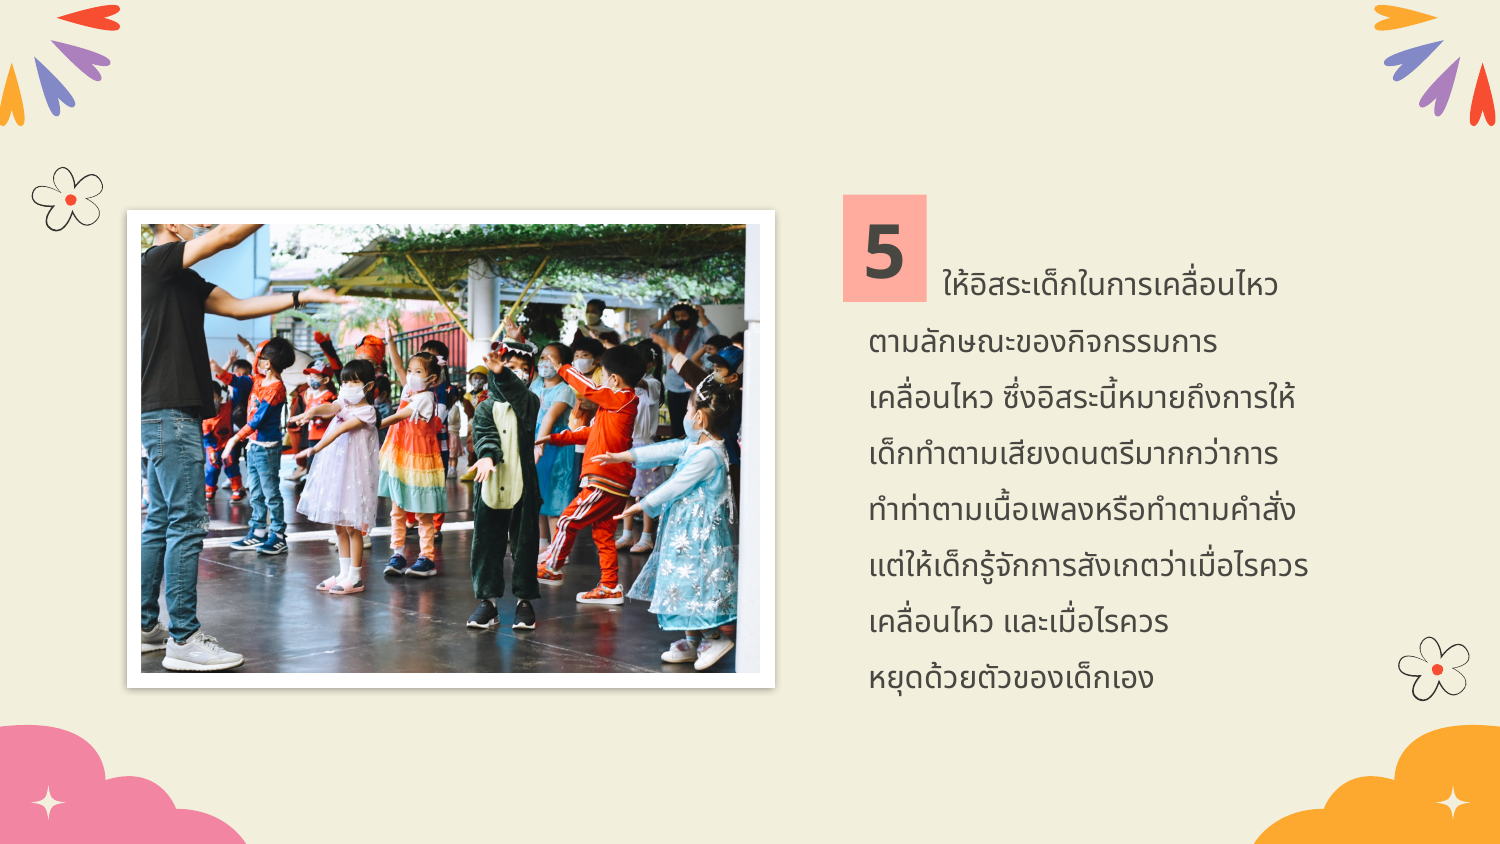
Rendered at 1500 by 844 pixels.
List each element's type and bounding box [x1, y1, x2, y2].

picture [140, 224, 761, 674]
text_box [842, 194, 1332, 647]
